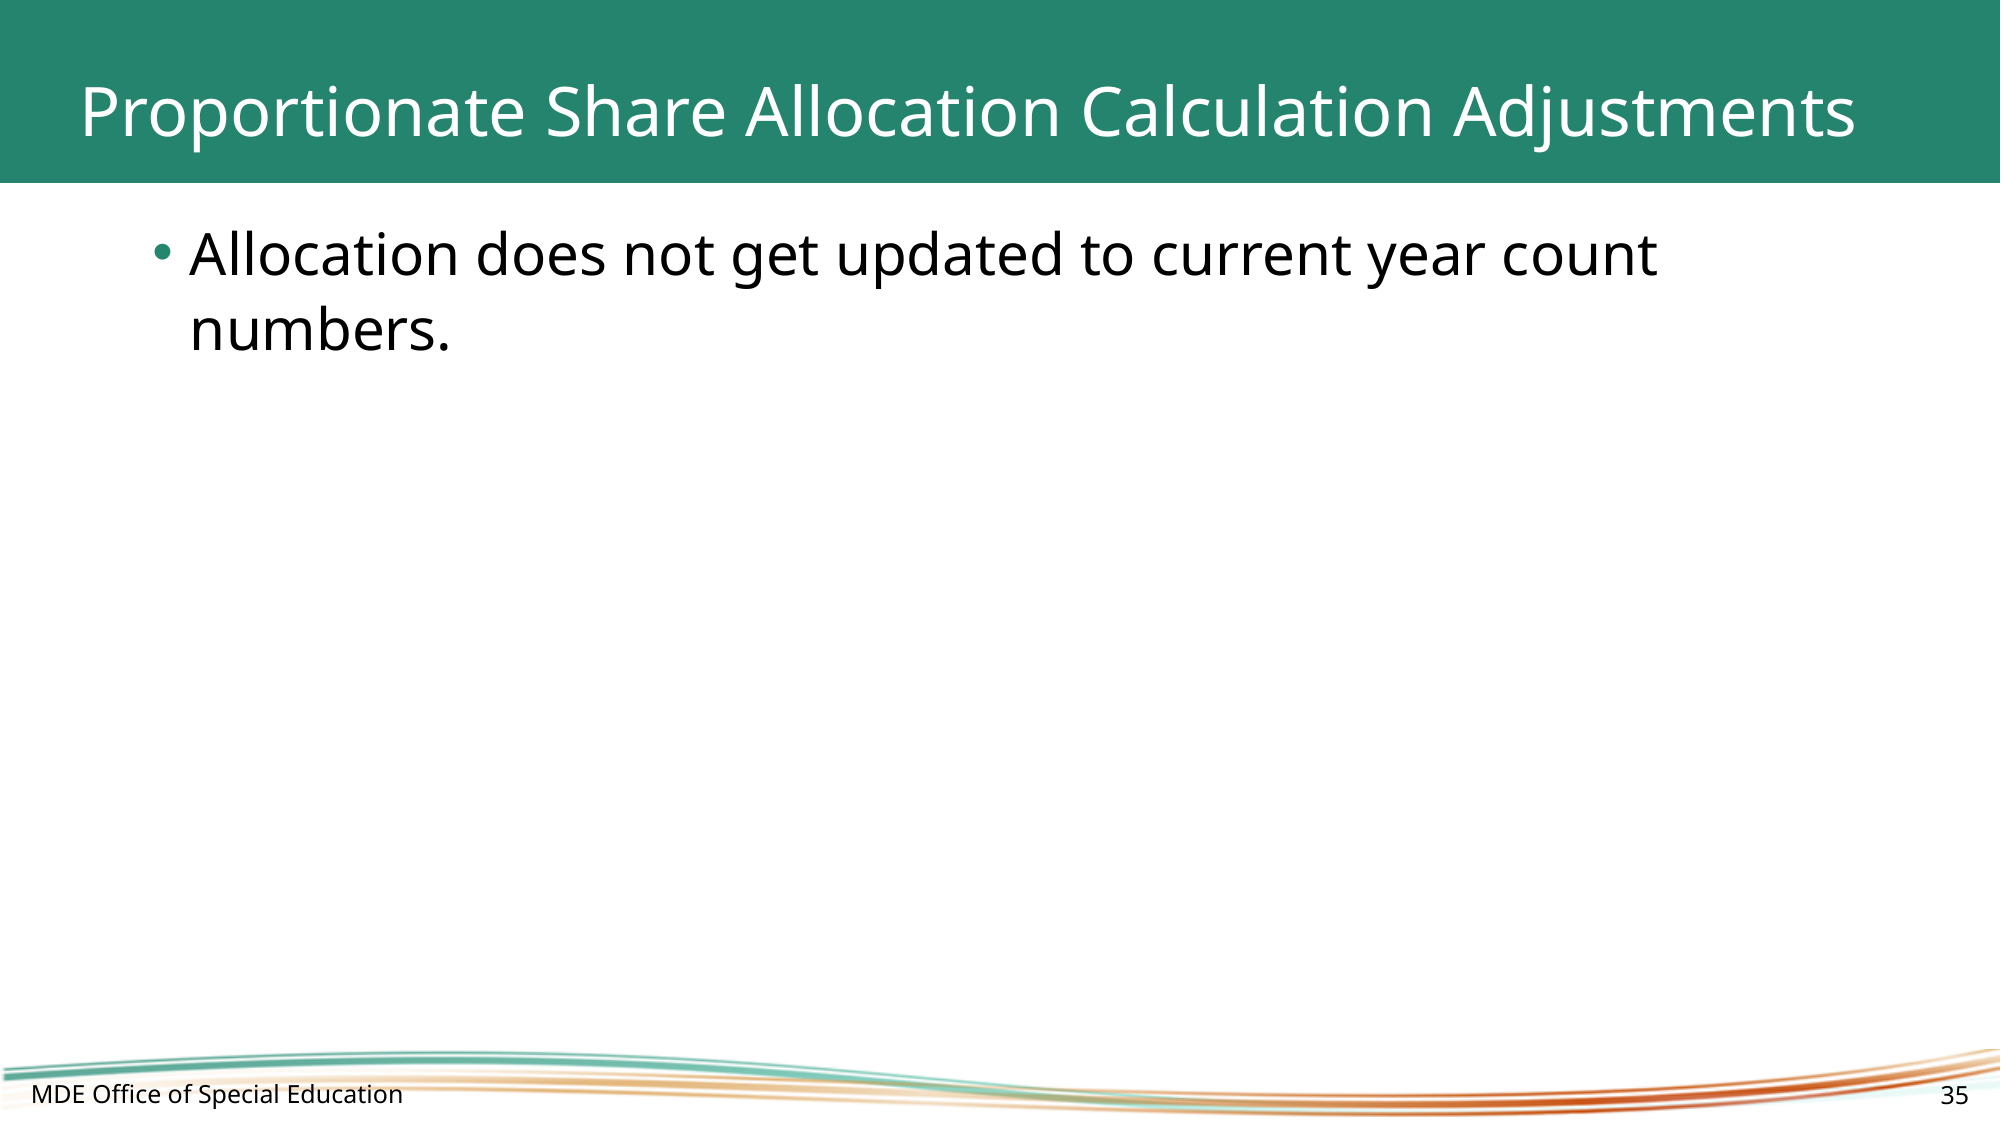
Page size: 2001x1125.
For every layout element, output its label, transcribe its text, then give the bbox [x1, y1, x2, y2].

picture [0, 1049, 2000, 1125]
slide_number 35 [1534, 1066, 1985, 1125]
title Proportionate Share Allocation Calculation Adjustments [64, 46, 1928, 183]
list Allocation does not get updated to current year count numbers. [137, 203, 1863, 1043]
footer MDE Office of Special Education [15, 1065, 691, 1125]
